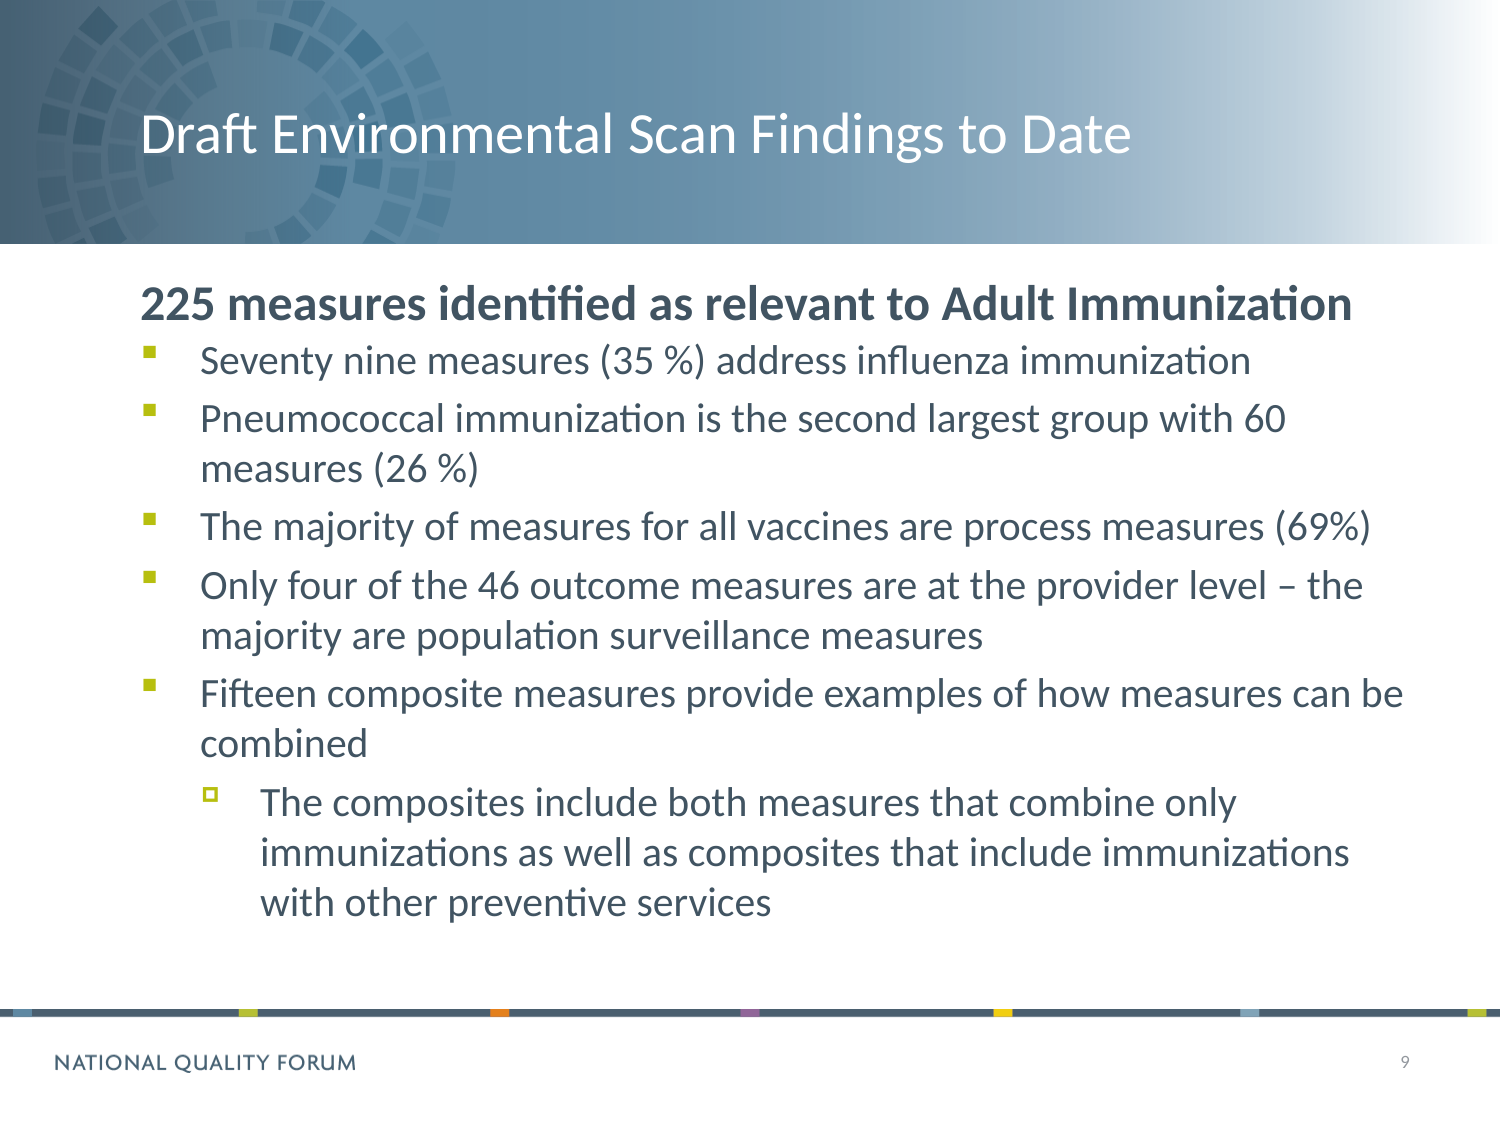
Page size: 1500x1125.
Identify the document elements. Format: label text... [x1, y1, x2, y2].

picture [0, 1009, 1500, 1076]
list 225 measures identified as relevant to Adult Immunization [125, 262, 1425, 324]
list Seventy nine measures (35 %) address influenza immunization Pneumococcal immunization is the second largest group with 60 measures (26 %) The majority of measures for all vaccines are process measures (69%) Only four of the 46 outcome measures are at the provider level – the majority are population surveillance measures Fifteen composite measures provide examples of how measures can be combined The composites include both measures that combine only immunizations as well as composites that include immunizations with other preventive services [125, 324, 1425, 1000]
slide_number 9 [1074, 1042, 1425, 1103]
picture [0, 0, 1500, 244]
title Draft Environmental Scan Findings to Date [125, 87, 1425, 262]
